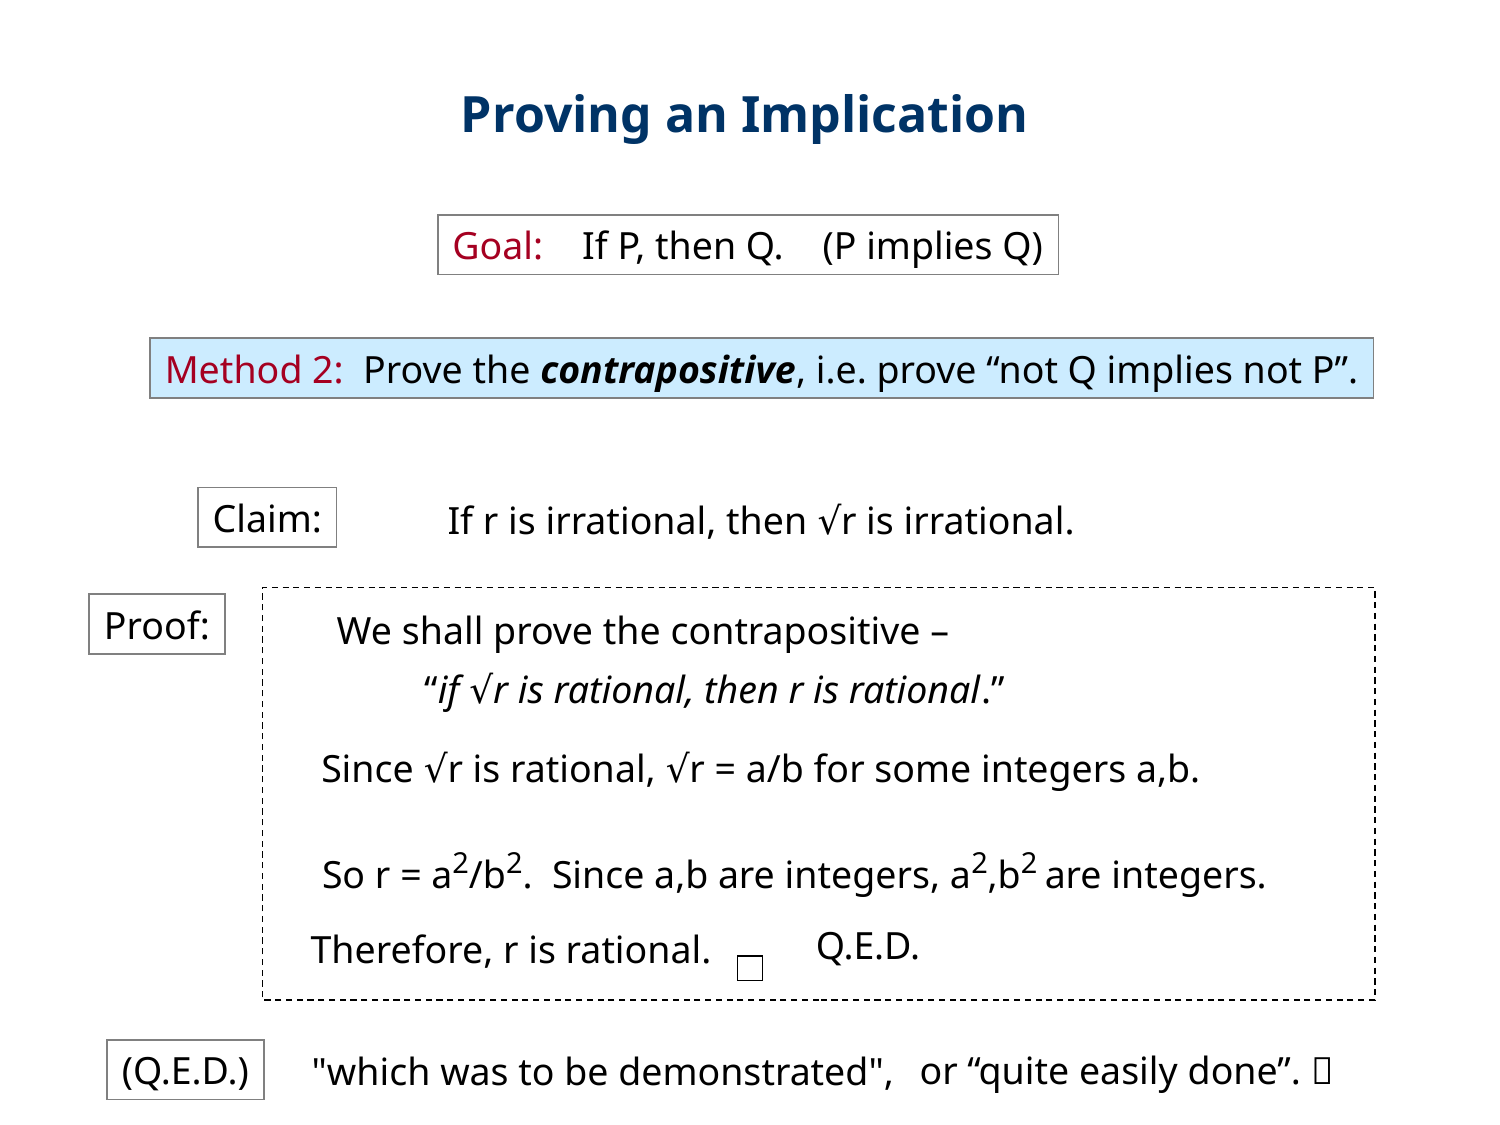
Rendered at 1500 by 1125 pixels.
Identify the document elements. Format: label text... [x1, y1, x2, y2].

text_box "which was to be demonstrated", [296, 1040, 904, 1100]
text_box [262, 587, 1375, 1000]
text_box Method 2: Prove the contrapositive, i.e. prove “not Q implies not P”. [149, 338, 1374, 398]
text_box or “quite easily done”.  [904, 1039, 1349, 1100]
text_box Q.E.D. [801, 914, 936, 975]
text_box Goal: If P, then Q. (P implies Q) [437, 214, 1059, 275]
text_box Proving an Implication [446, 74, 1044, 150]
text_box (Q.E.D.) [107, 1039, 264, 1100]
text_box Claim: [197, 487, 337, 548]
text_box If r is irrational, then √r is irrational. [432, 489, 1091, 550]
text_box Proof: [89, 594, 225, 654]
